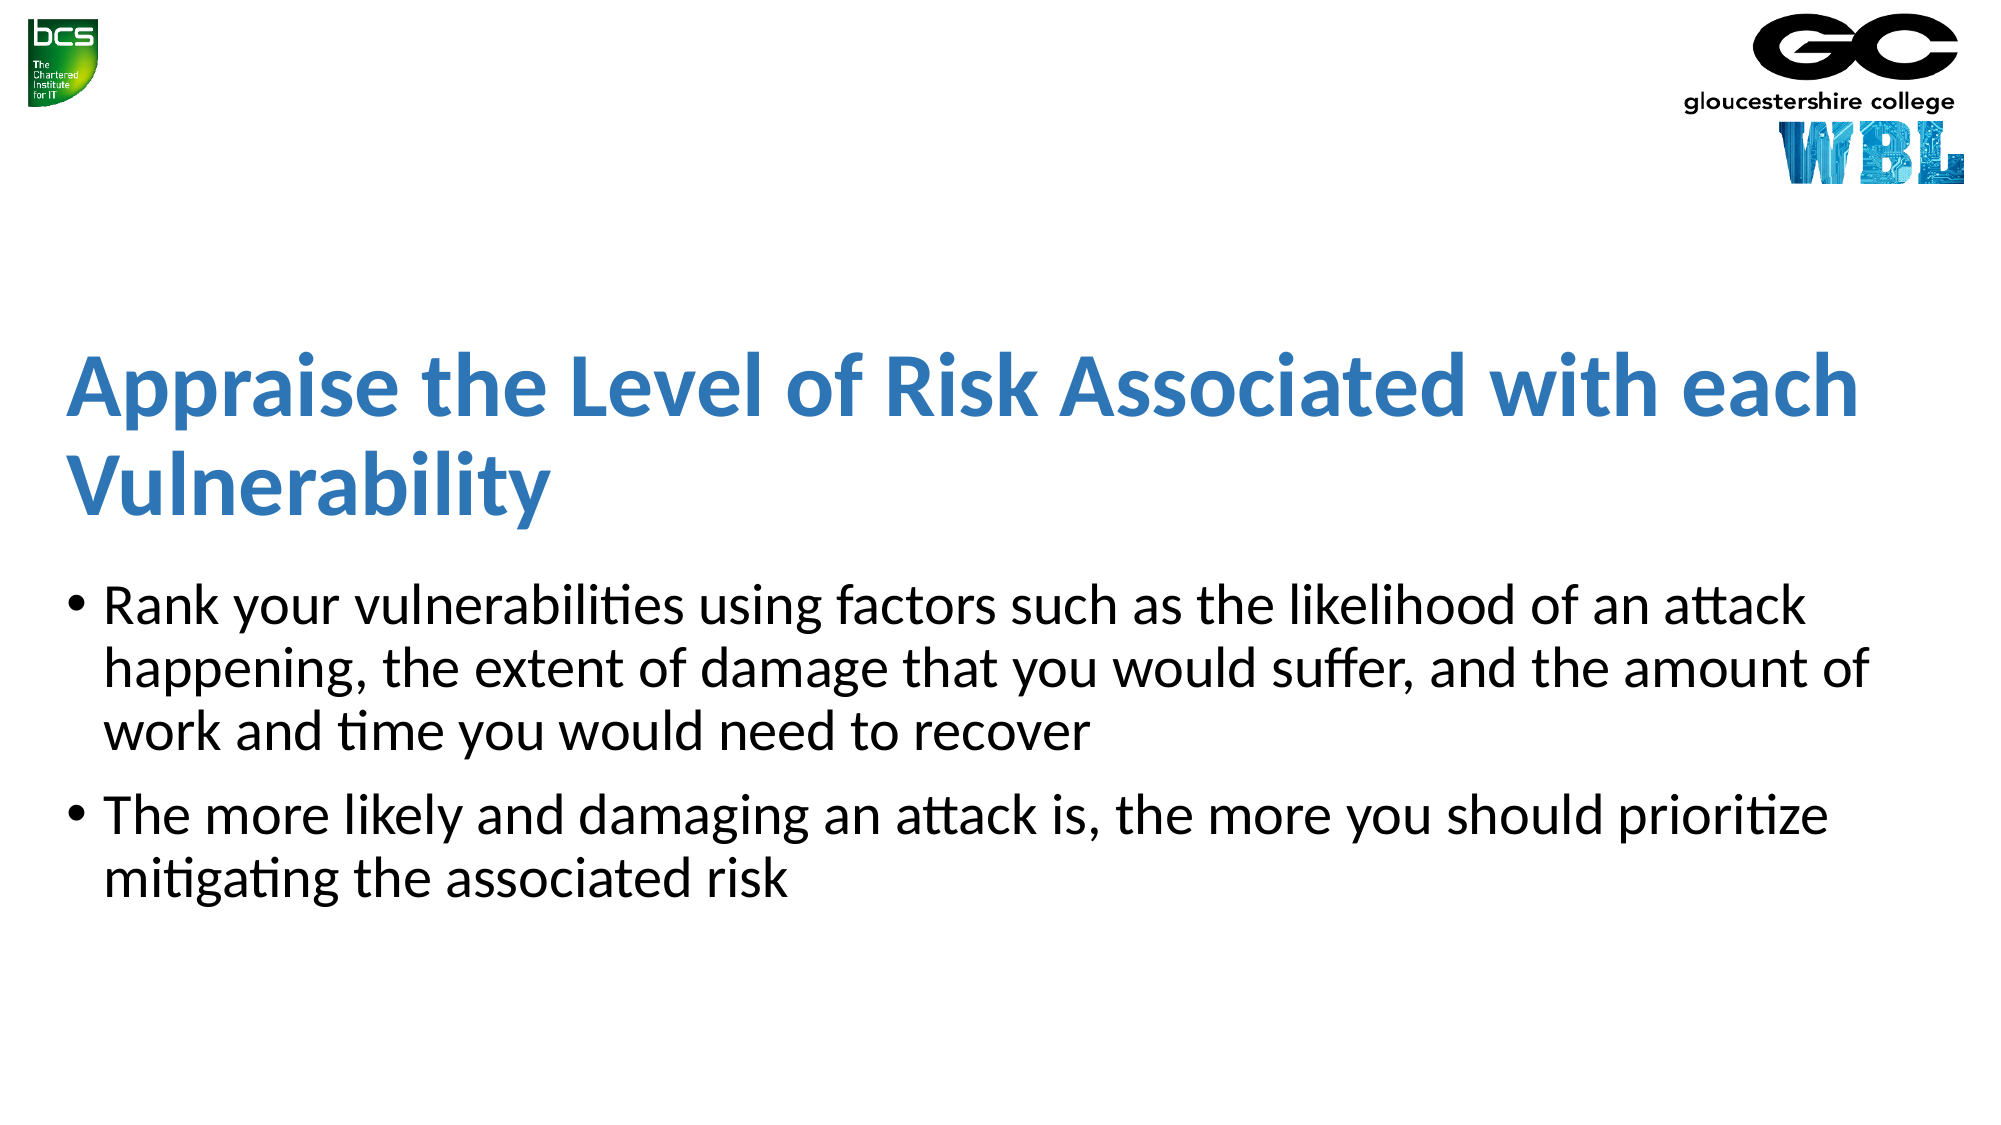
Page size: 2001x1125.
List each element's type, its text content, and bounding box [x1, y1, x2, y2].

picture [1950, 163, 1959, 172]
list Rank your vulnerabilities using factors such as the likelihood of an attack happening, the extent of damage that you would suffer, and the amount of work and time you would need to recover The more likely and damaging an attack is, the more you should prioritize mitigating the associated risk [51, 566, 1953, 1007]
title Appraise the Level of Risk Associated with each Vulnerability [51, 327, 1953, 545]
picture [1674, 5, 1964, 184]
picture [28, 19, 98, 107]
